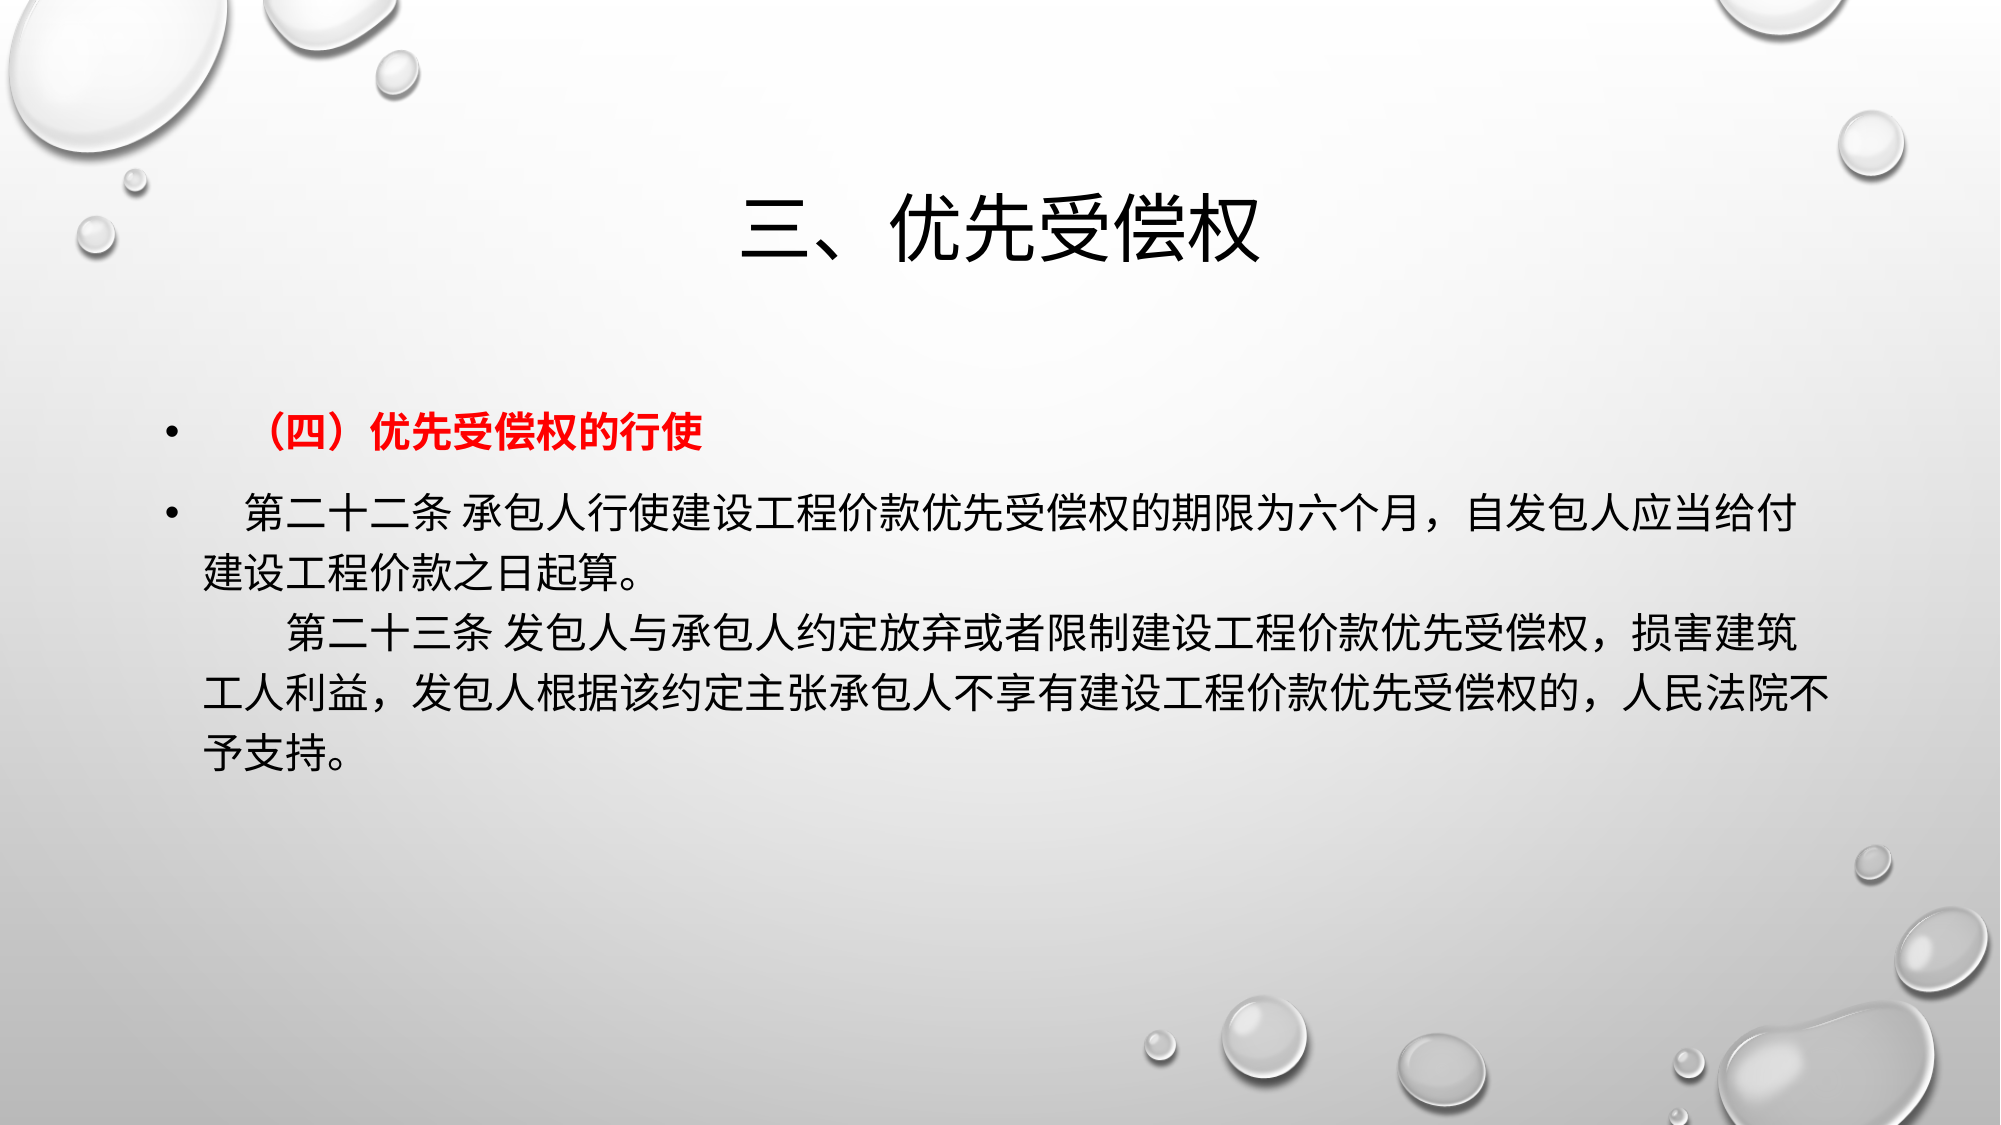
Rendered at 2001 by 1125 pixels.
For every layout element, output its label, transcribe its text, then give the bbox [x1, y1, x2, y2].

picture [0, 0, 2000, 1125]
title 三、优先受偿权 [149, 101, 1851, 364]
list （四）优先受偿权的行使 第二十二条 承包人行使建设工程价款优先受偿权的期限为六个月，自发包人应当给付建设工程价款之日起算。 第二十三条 发包人与承包人约定放弃或者限制建设工程价款优先受偿权，损害建筑工人利益，发包人根据该约定主张承包人不享有建设工程价款优先受偿权的，人民法院不予支持。 [149, 388, 1850, 950]
